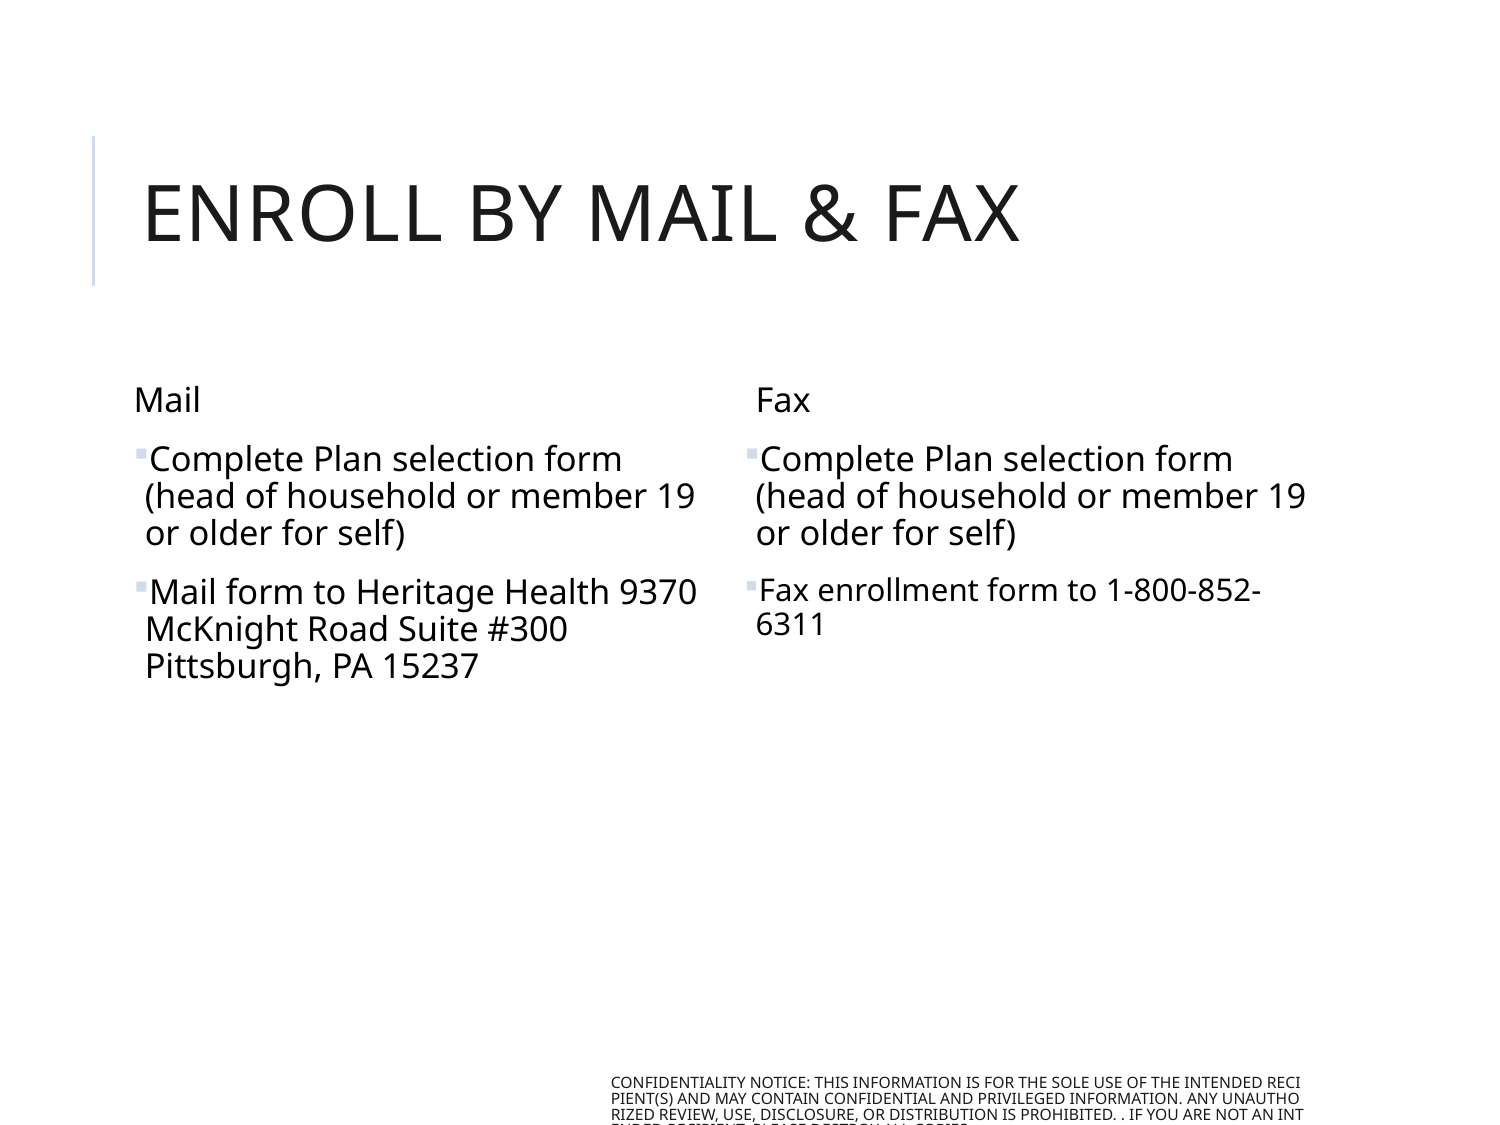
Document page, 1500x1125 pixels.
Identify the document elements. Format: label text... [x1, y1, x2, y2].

footer CONFIDENTIALITY NOTICE: This information is for the sole use of the intended recipient(s) and may contain confidential and privileged information. Any unauthorized review, use, disclosure, or distribution is prohibited. . If you are not an intended recipient, please destroy all copies. [595, 1061, 1322, 1107]
list Fax Complete Plan selection form (head of household or member 19 or older for self) Fax enrollment form to 1-800-852-6311 [736, 375, 1322, 1035]
title Enroll by Mail & Fax [126, 96, 1322, 342]
list Mail Complete Plan selection form (head of household or member 19 or older for self) Mail form to Heritage Health 9370 McKnight Road Suite #300 Pittsburgh, PA 15237 [126, 375, 711, 1035]
